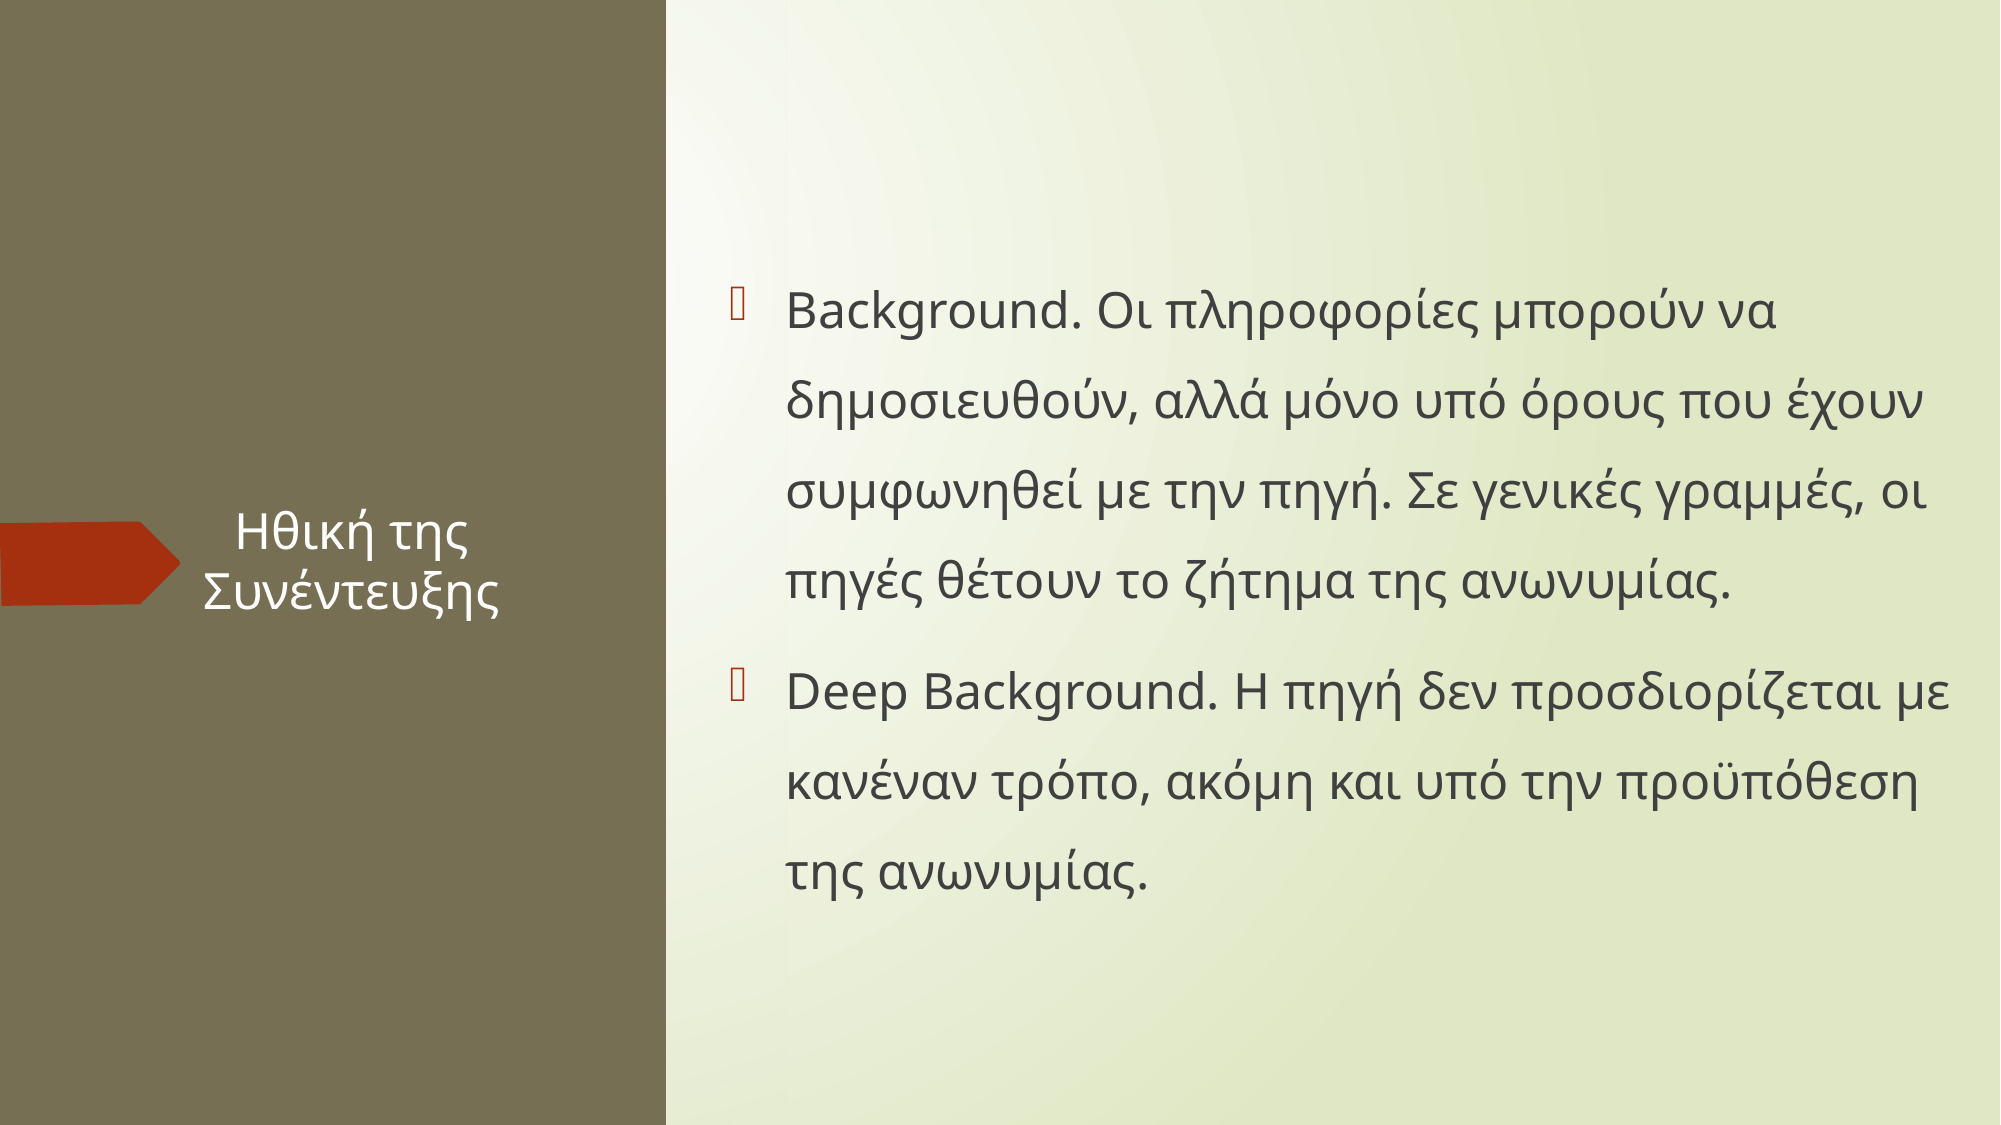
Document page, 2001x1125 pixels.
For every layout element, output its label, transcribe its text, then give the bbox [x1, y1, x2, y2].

title Ηθική της Συνέντευξης [108, 491, 595, 880]
text_box [785, 0, 2000, 1125]
text_box [0, 521, 181, 606]
text_box [0, 0, 667, 1125]
list Background. Οι πληροφορίες μπορούν να δημοσιευθούν, αλλά μόνο υπό όρους που έχουν συμφωνηθεί με την πηγή. Σε γενικές γραμμές, οι πηγές θέτουν το ζήτημα της ανωνυμίας. Deep Background. Η πηγή δεν προσδιορίζεται με κανέναν τρόπο, ακόμη και υπό την προϋπόθεση της ανωνυμίας. [714, 51, 1977, 1097]
